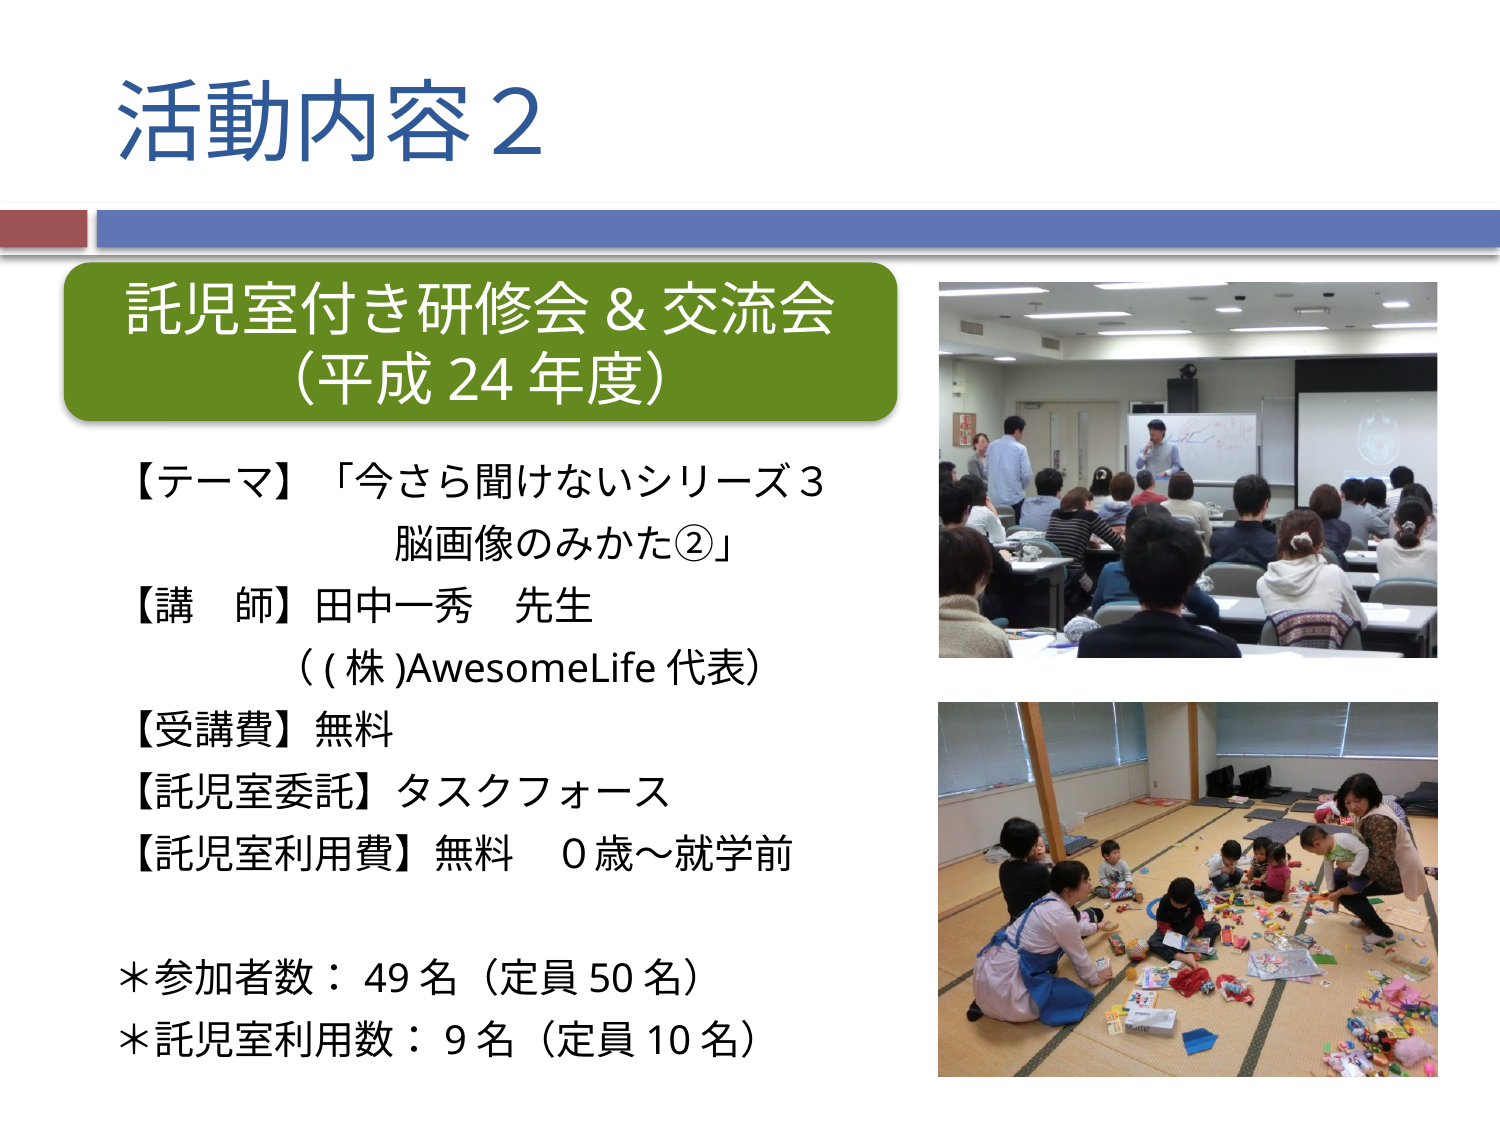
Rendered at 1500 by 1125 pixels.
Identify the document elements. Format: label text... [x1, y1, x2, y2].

picture [938, 702, 1438, 1077]
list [938, 279, 1438, 658]
list 【テーマ】「今さら聞けないシリーズ３ 脳画像のみかた②」 【講 師】田中一秀 先生 （(株)AwesomeLife代表） 【受講費】無料 【託児室委託】タスクフォース 【託児室利用費】無料 ０歳〜就学前 ＊参加者数：49名（定員50名） ＊託児室利用数：9名（定員10名） [99, 448, 898, 1102]
text_box 託児室付き研修会&交流会（平成24年度） [63, 262, 898, 422]
title 活動内容２ [99, 37, 1438, 200]
